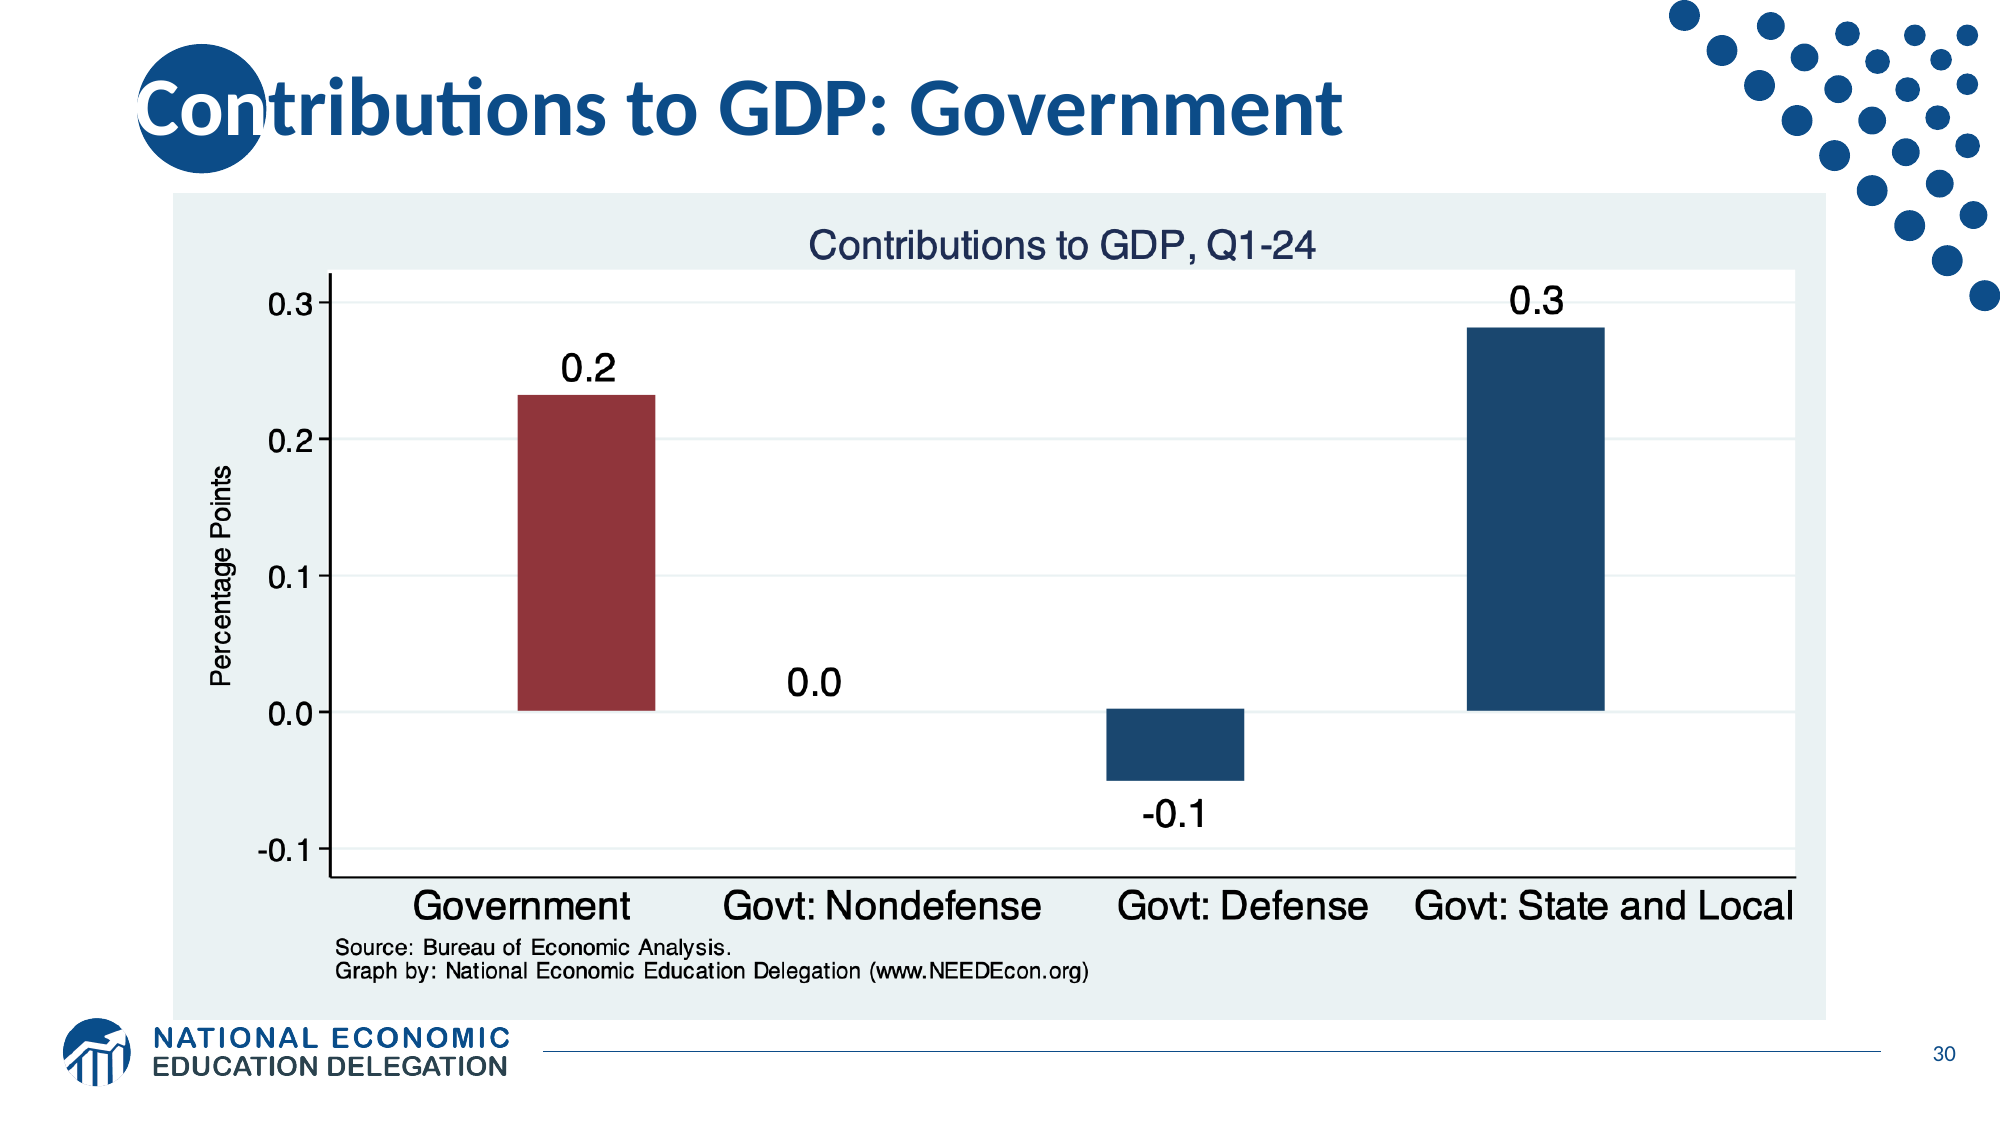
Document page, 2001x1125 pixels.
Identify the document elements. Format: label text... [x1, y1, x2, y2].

picture [55, 1013, 520, 1091]
title Contributions to GDP: Government [101, 0, 1827, 218]
slide_number 30 [1521, 1022, 1972, 1082]
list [173, 193, 1826, 1020]
